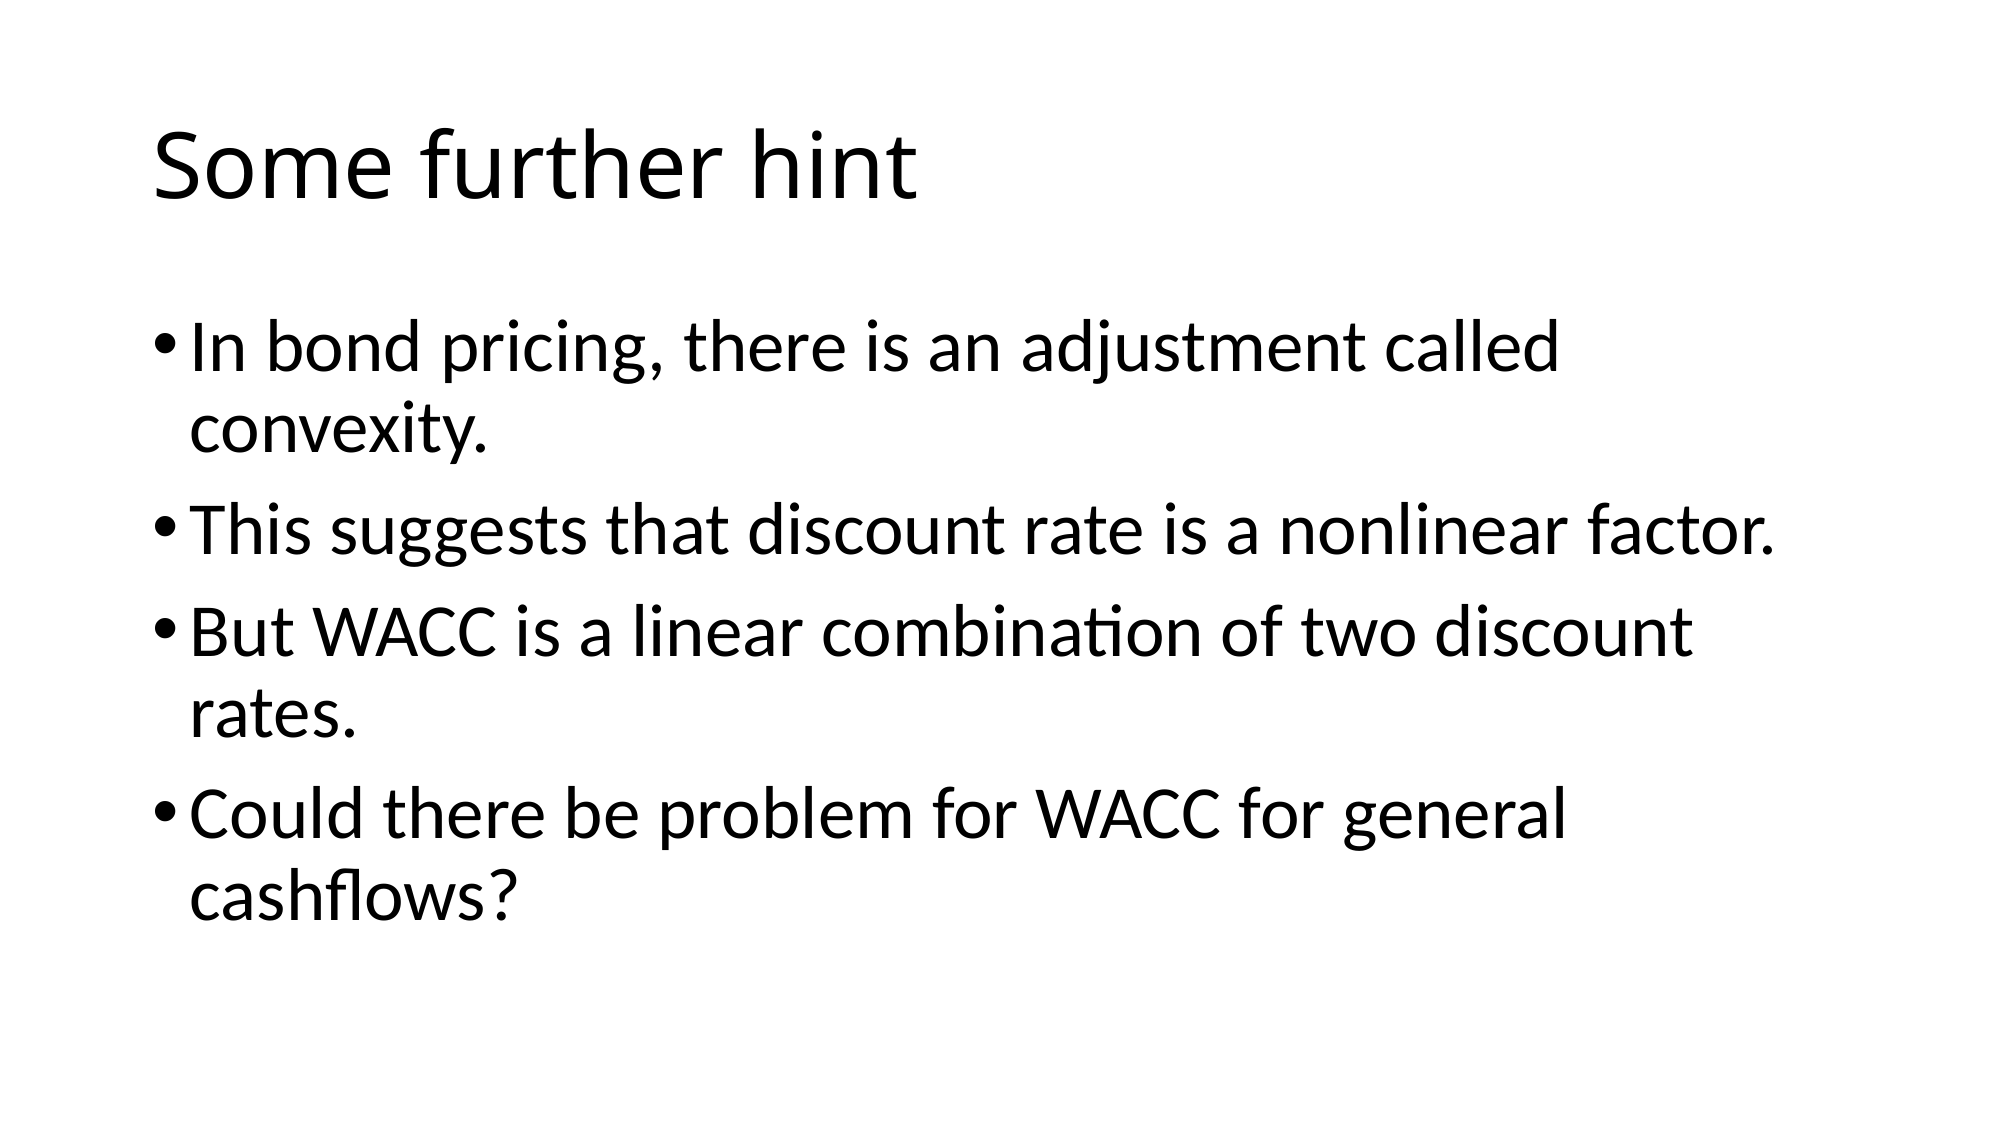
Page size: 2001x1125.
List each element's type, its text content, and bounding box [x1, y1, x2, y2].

list In bond pricing, there is an adjustment called convexity. This suggests that discount rate is a nonlinear factor. But WACC is a linear combination of two discount rates. Could there be problem for WACC for general cashflows? [137, 299, 1863, 1014]
title Some further hint [137, 59, 1863, 278]
